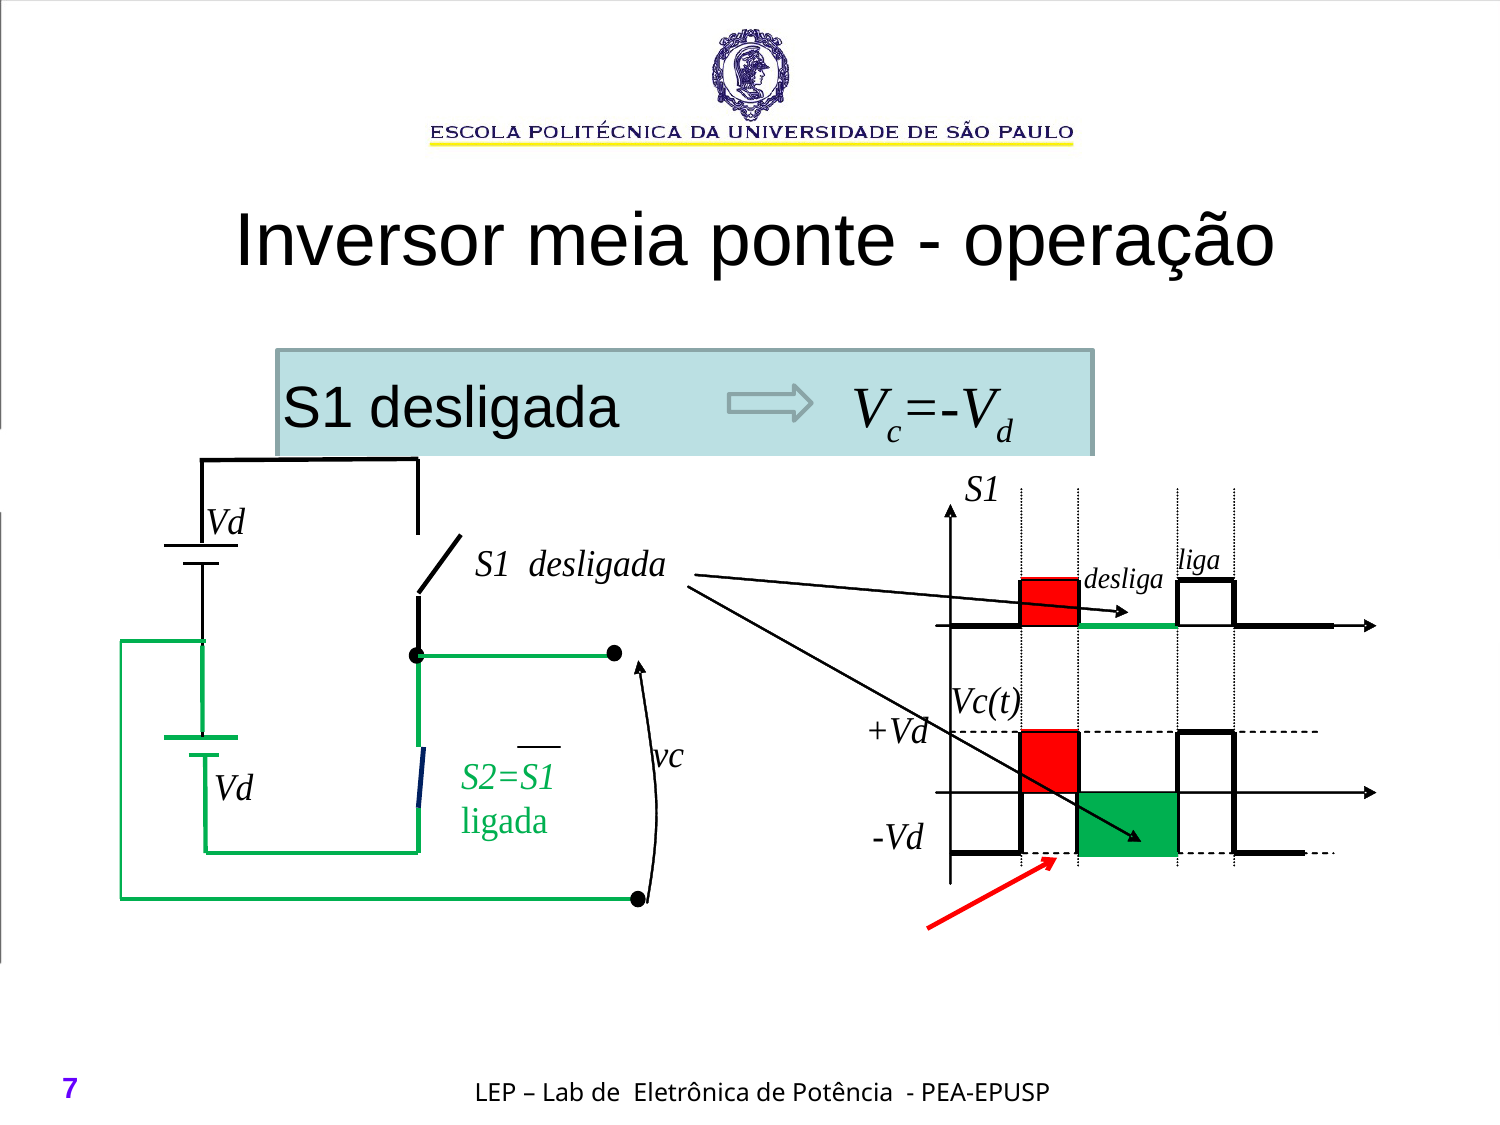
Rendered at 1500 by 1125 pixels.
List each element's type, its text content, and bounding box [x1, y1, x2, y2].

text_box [926, 857, 1058, 929]
text_box Inversor meia ponte - operação [41, 183, 1471, 338]
text_box [275, 348, 1095, 454]
footer LEP – Lab de Eletrônica de Potência - PEA-EPUSP [243, 1069, 1283, 1125]
text_box Vc=-Vd [836, 361, 1028, 454]
text_box [726, 383, 814, 423]
slide_number 7 [0, 1062, 94, 1118]
picture [0, 0, 1500, 1125]
text_box S1 desligada [267, 361, 635, 447]
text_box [119, 455, 1381, 974]
